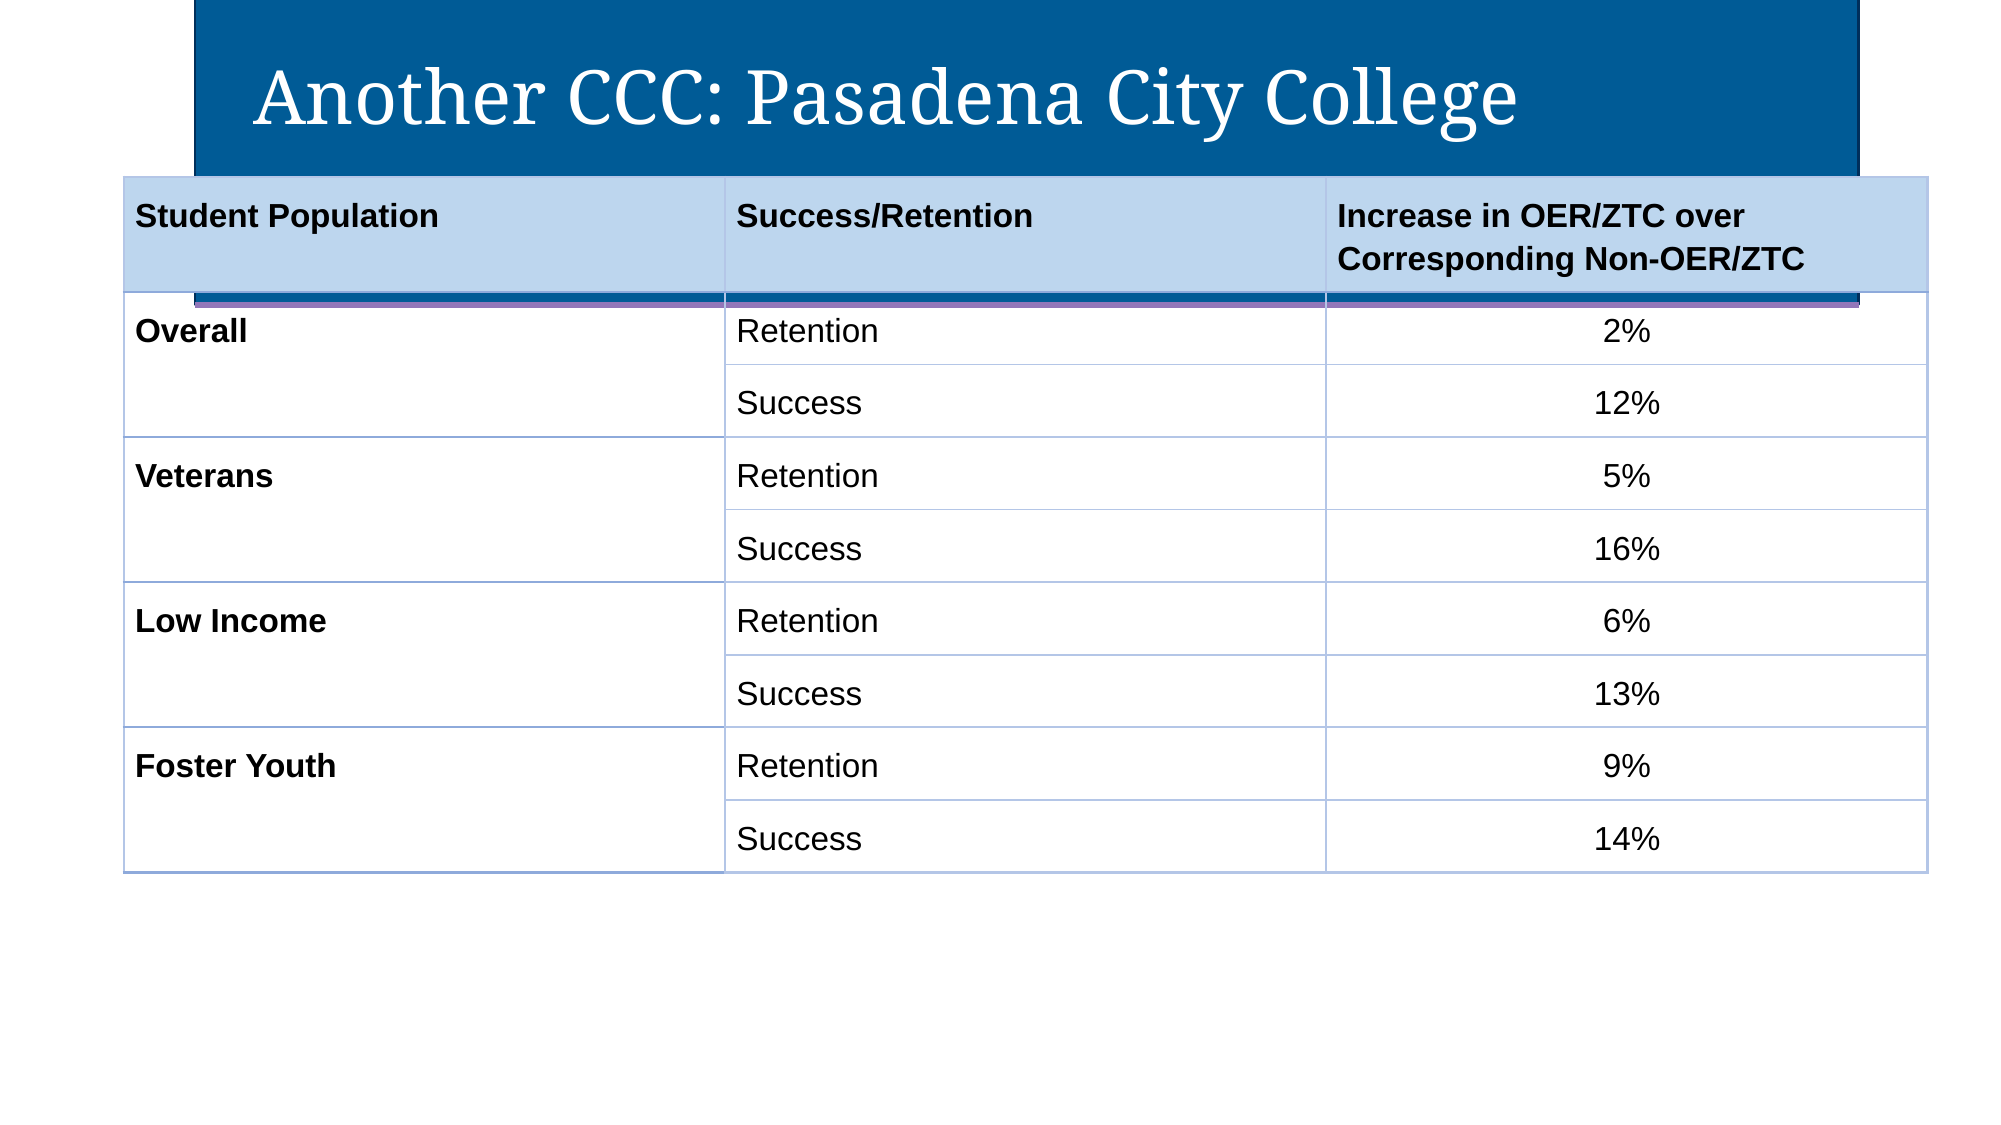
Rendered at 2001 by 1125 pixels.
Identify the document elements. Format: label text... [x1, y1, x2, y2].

table_cell Success [726, 365, 1325, 436]
table_cell 14% [1327, 801, 1926, 871]
table_header Student Population [125, 178, 724, 291]
table_cell Overall [125, 293, 724, 436]
table_cell 9% [1327, 728, 1926, 799]
table_header Success/Retention [726, 178, 1325, 291]
table_cell Success [726, 801, 1325, 871]
table_cell Success [726, 510, 1325, 581]
table_cell 13% [1327, 656, 1926, 726]
table_cell Retention [726, 293, 1325, 364]
table_cell Retention [726, 438, 1325, 509]
table_cell Foster Youth [125, 728, 724, 871]
table_cell Retention [726, 728, 1325, 799]
table_cell Low Income [125, 583, 724, 726]
table_header Increase in OER/ZTC over Corresponding Non-OER/ZTC [1327, 178, 1926, 291]
table_cell Retention [726, 583, 1325, 654]
table_cell Veterans [125, 438, 724, 581]
table_cell 2% [1327, 293, 1926, 364]
title Another CCC: Pasadena City College [238, 38, 1814, 149]
table_cell Success [726, 656, 1325, 726]
table_cell 5% [1327, 438, 1926, 509]
table_cell 6% [1327, 583, 1926, 654]
table_cell 16% [1327, 510, 1926, 581]
table_cell 12% [1327, 365, 1926, 436]
